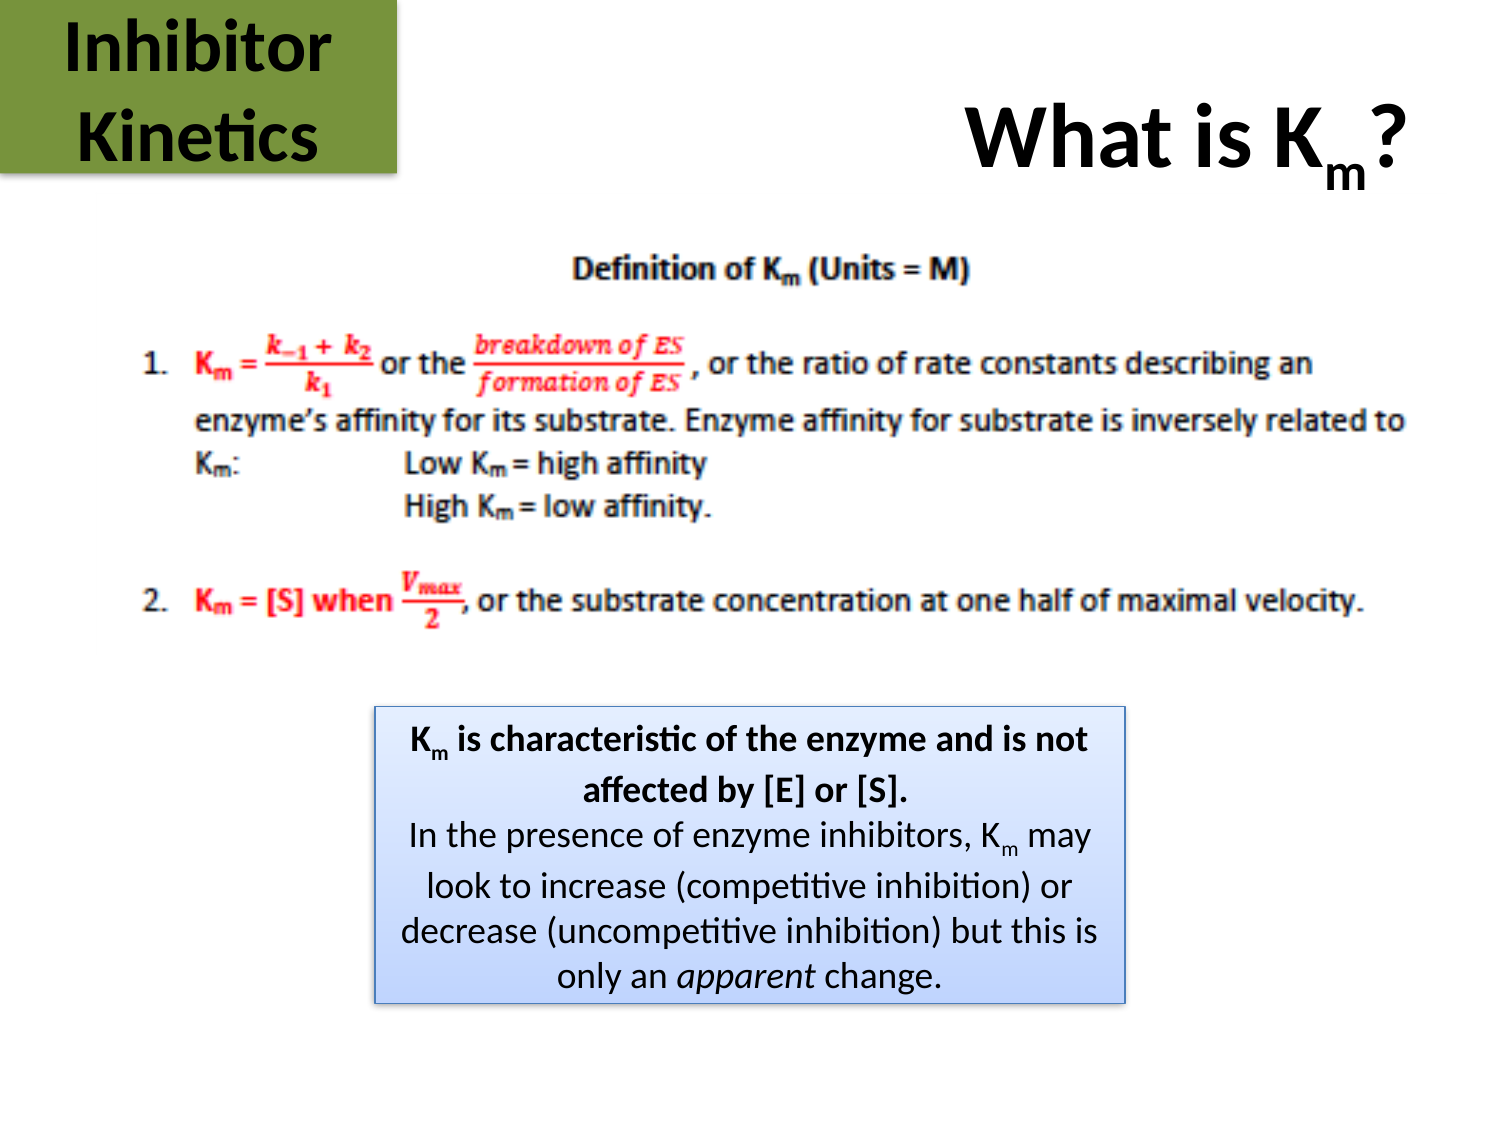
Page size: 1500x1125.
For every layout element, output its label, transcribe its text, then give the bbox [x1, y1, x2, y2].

title What is Km? [75, 45, 1425, 233]
text_box Km is characteristic of the enzyme and is not affected by [E] or [S]. In the presence of enzyme inhibitors, Km may look to increase (competitive inhibition) or decrease (uncompetitive inhibition) but this is only an apparent change. [374, 706, 1126, 1004]
text_box Inhibitor Kinetics [0, 0, 398, 174]
picture [95, 192, 1447, 656]
